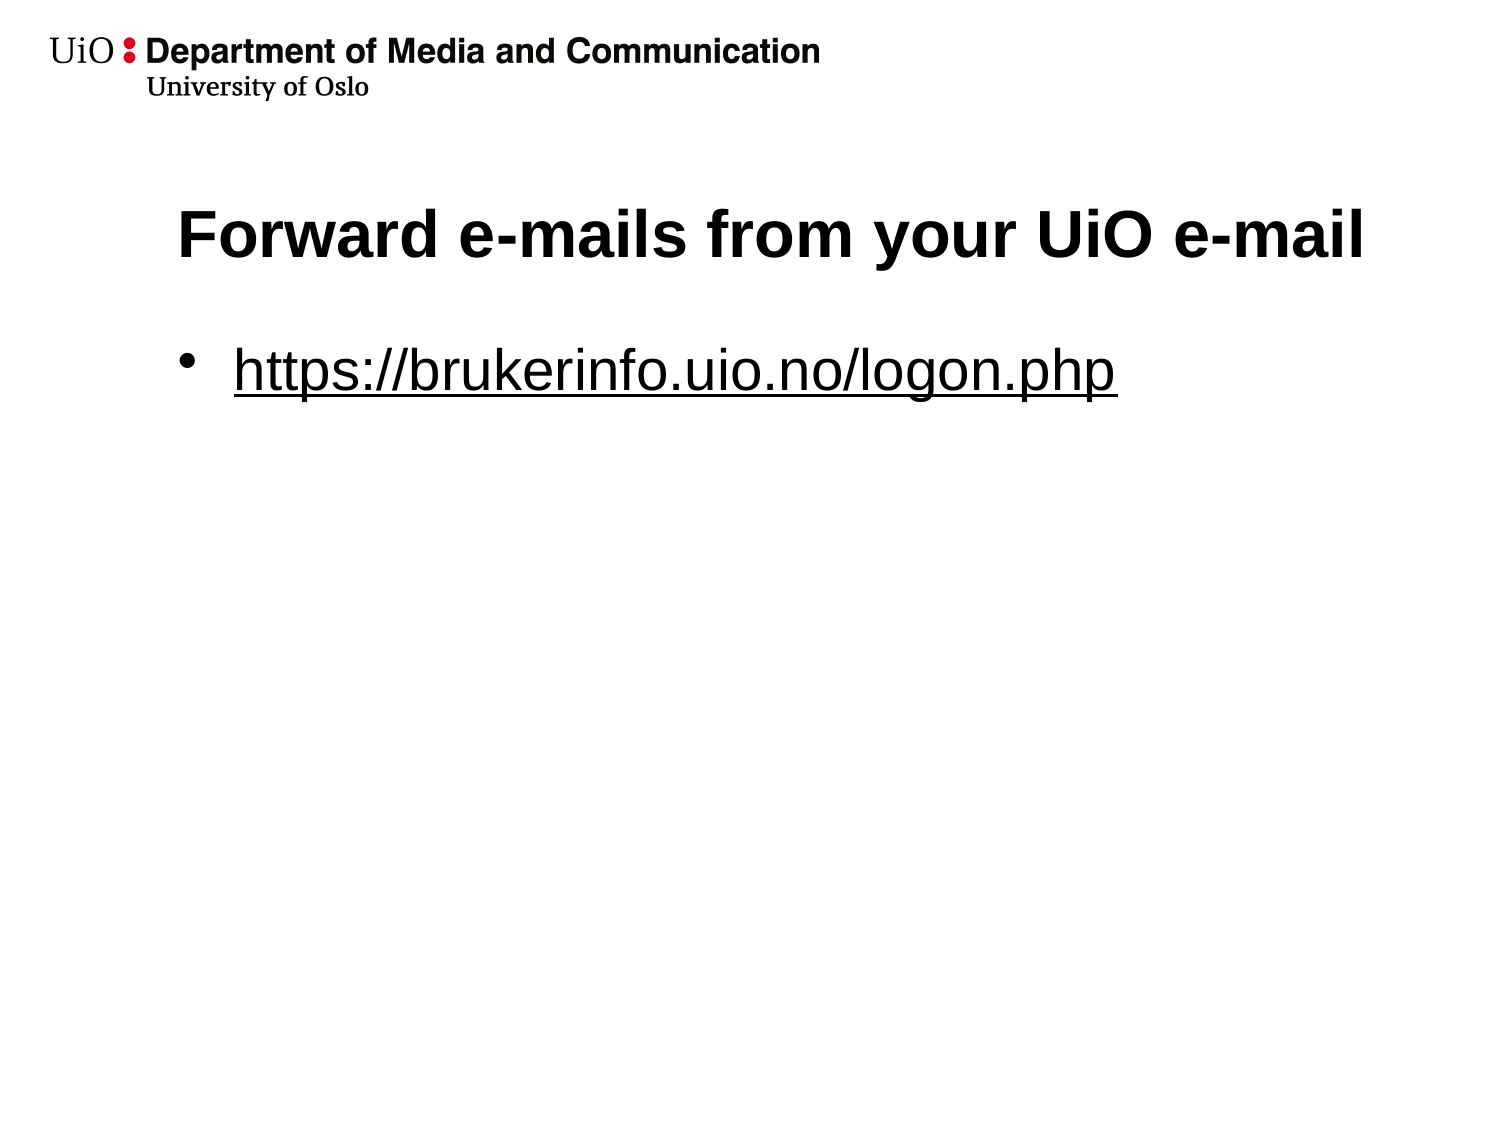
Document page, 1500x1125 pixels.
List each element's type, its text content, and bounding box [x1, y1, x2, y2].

title Forward e-mails from your UiO e-mail [162, 137, 1425, 324]
list https://brukerinfo.uio.no/logon.php [162, 324, 1425, 1000]
picture [50, 37, 819, 101]
